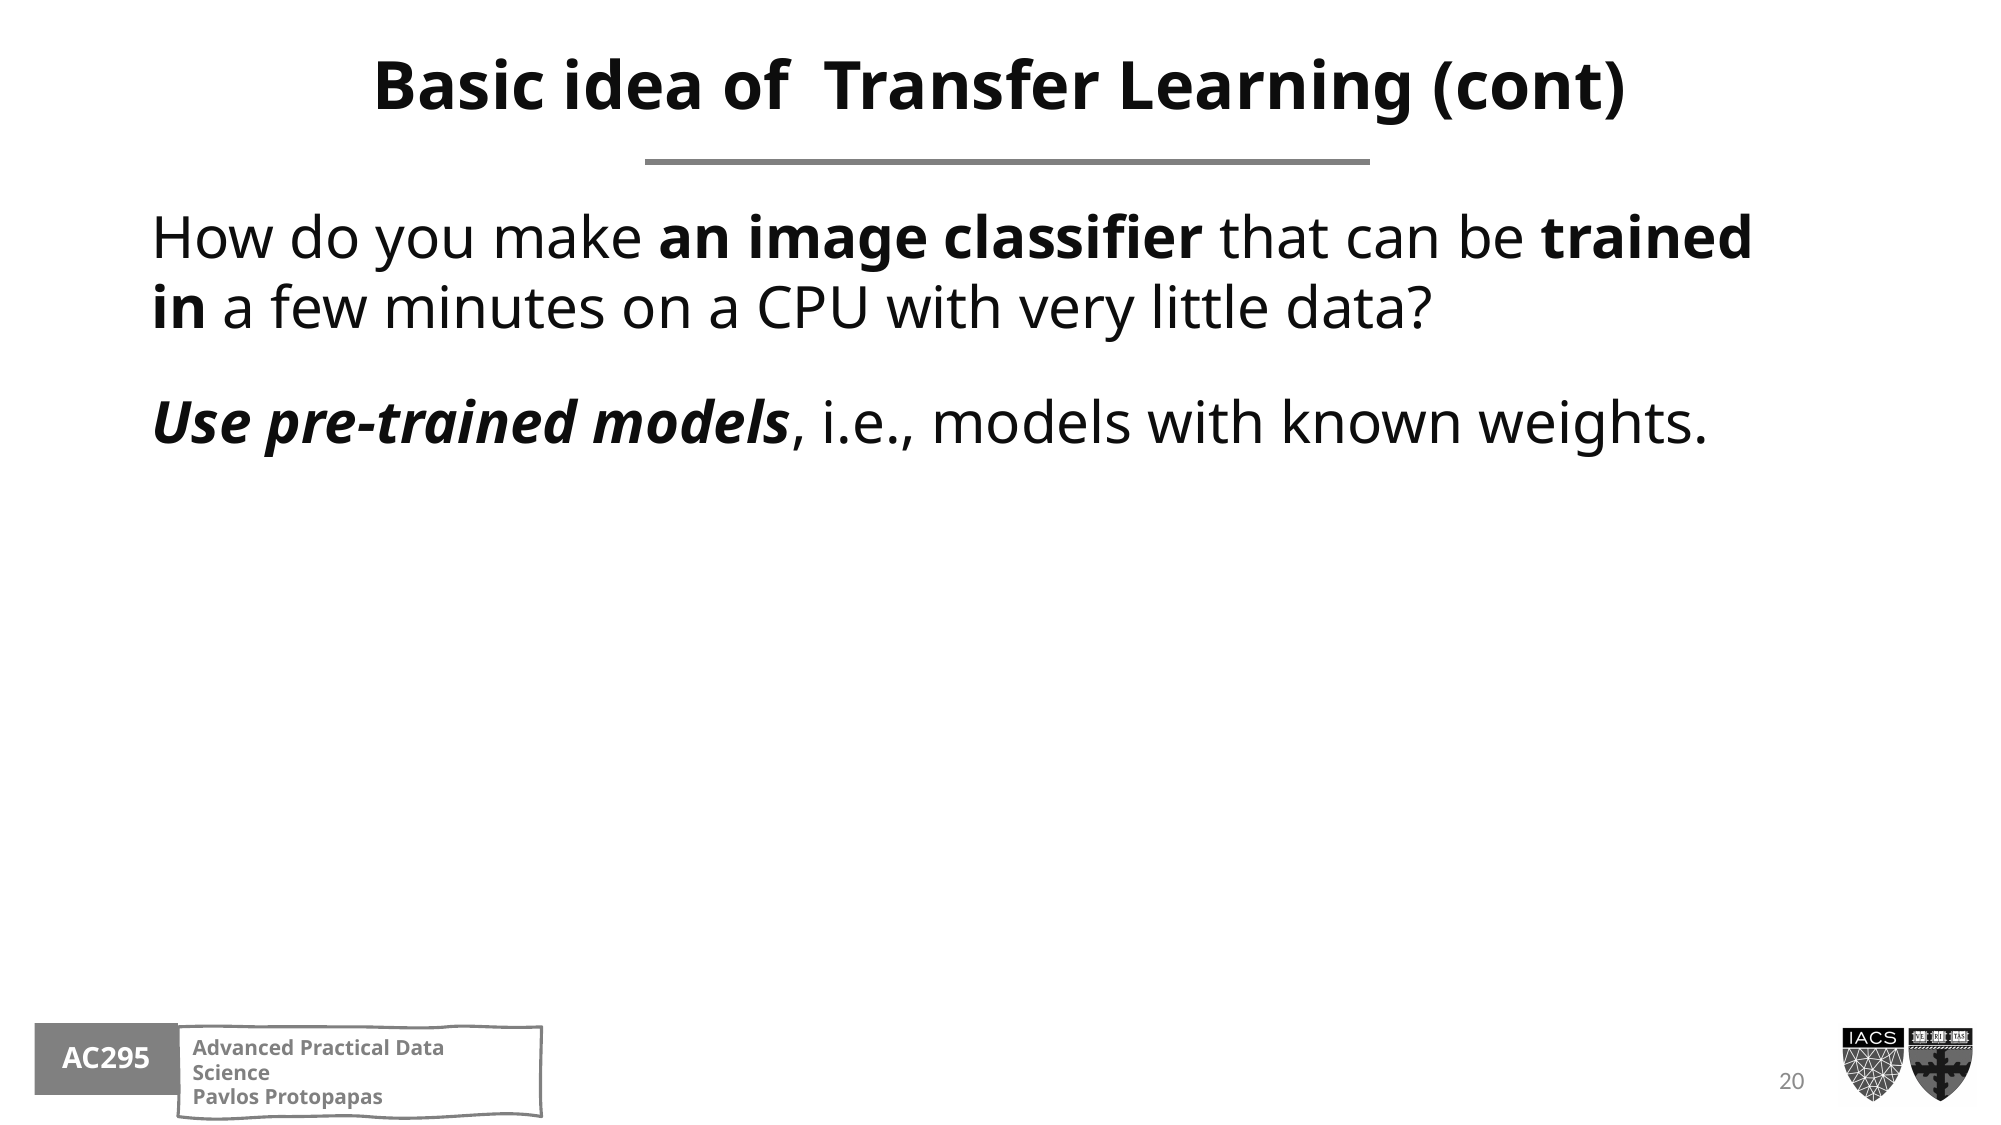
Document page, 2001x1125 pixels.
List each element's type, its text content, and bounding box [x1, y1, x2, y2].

slide_number 20 [1353, 1049, 1820, 1110]
title Basic idea of Transfer Learning (cont) [57, 35, 1943, 162]
list How do you make an image classifier that can be trained in a few minutes on a CPU with very little data? Use pre-trained models, i.e., models with known weights. [136, 193, 1831, 1020]
picture [1838, 1023, 1977, 1107]
